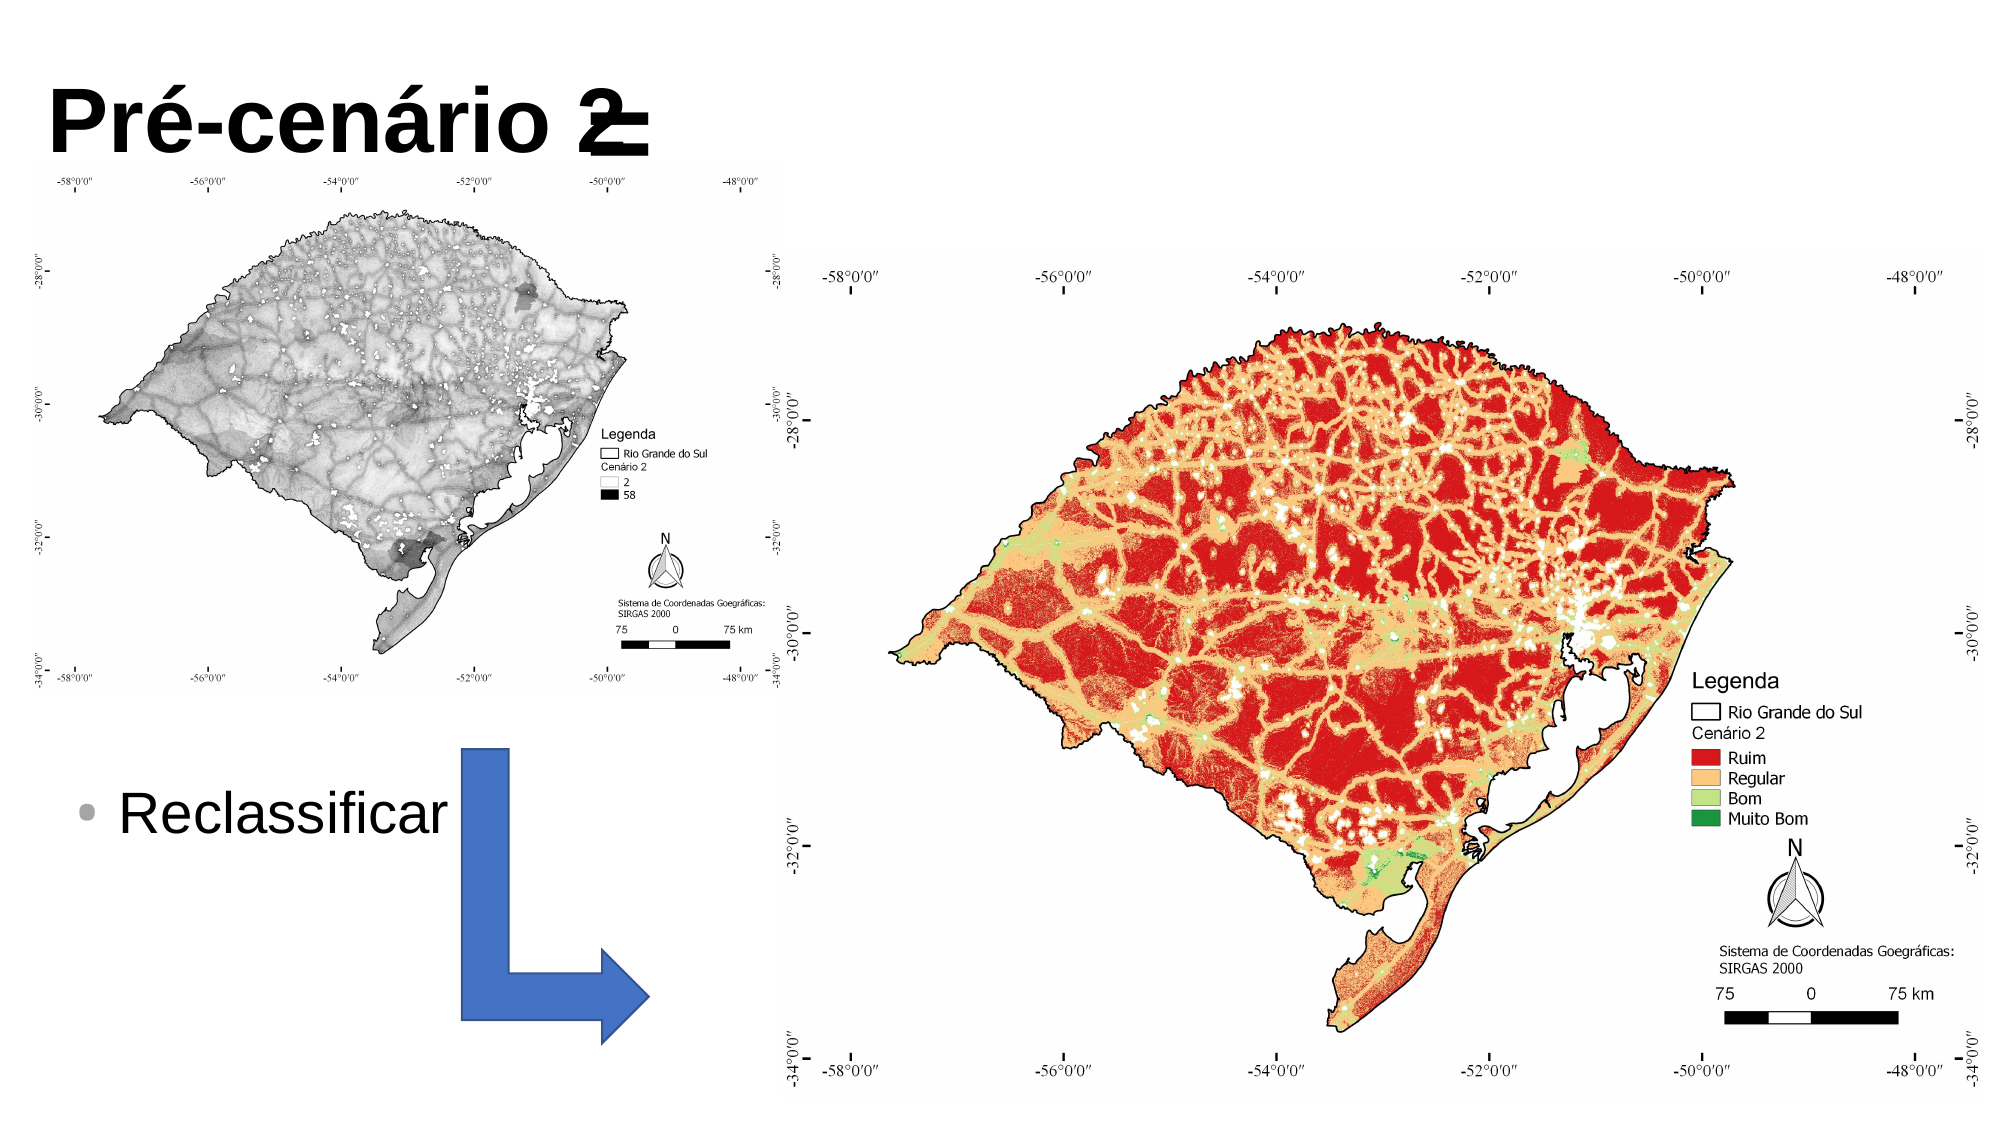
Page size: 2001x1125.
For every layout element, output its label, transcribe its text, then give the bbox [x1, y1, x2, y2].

title Pré-cenário 2 [32, 46, 783, 164]
text_box [460, 748, 510, 768]
picture [32, 164, 1983, 1098]
text_box = [571, 50, 668, 164]
text_box Reclassificar [43, 768, 750, 873]
text_box [460, 873, 651, 1046]
